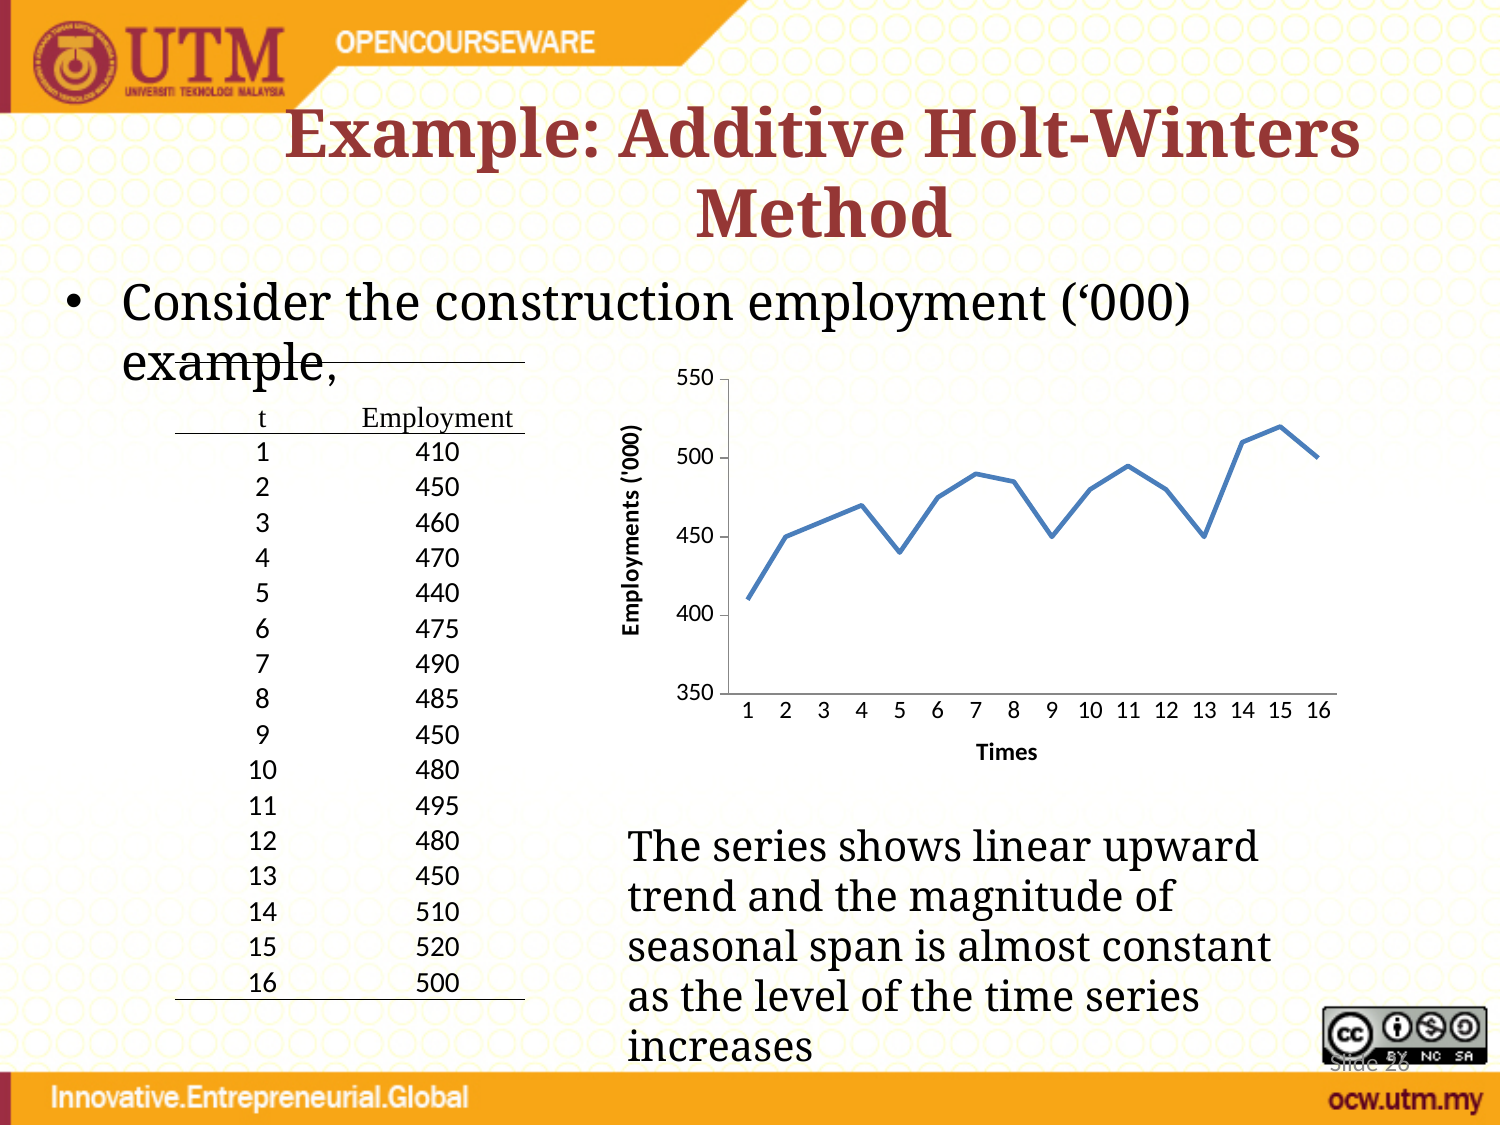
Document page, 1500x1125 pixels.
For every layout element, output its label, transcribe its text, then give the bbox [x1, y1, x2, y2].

table_cell 520 [350, 929, 525, 964]
table_cell 8 [175, 681, 350, 716]
table_cell 12 [175, 822, 350, 858]
table_cell 450 [350, 716, 525, 752]
table_cell 7 [175, 646, 350, 681]
table_cell 15 [175, 929, 350, 964]
picture [0, 0, 1500, 1125]
table_cell 10 [175, 752, 350, 787]
table_cell 4 [175, 539, 350, 575]
table_cell 460 [350, 504, 525, 539]
table_cell 500 [350, 964, 525, 999]
table_cell 1 [175, 434, 350, 469]
list Consider the construction employment (‘000) example, [49, 262, 1376, 1037]
table_cell 485 [350, 681, 525, 716]
slide_number Slide 26 [1074, 1024, 1425, 1100]
table_cell 475 [350, 610, 525, 646]
table_cell 450 [350, 858, 525, 893]
table_cell 3 [175, 504, 350, 539]
chart [612, 349, 1363, 801]
table_cell 480 [350, 822, 525, 858]
title Example: Additive Holt-Winters Method [147, 99, 1500, 243]
table_cell 14 [175, 893, 350, 929]
table_cell 470 [350, 539, 525, 575]
table_cell 450 [350, 469, 525, 504]
table_cell 2 [175, 469, 350, 504]
table_cell 480 [350, 752, 525, 787]
table_cell 490 [350, 646, 525, 681]
table_cell 510 [350, 893, 525, 929]
table_cell 5 [175, 575, 350, 610]
text_box The series shows linear upward trend and the magnitude of seasonal span is almost constant as the level of the time series increases [537, 812, 1288, 1078]
table_header Employment [350, 363, 525, 433]
table_cell 6 [175, 610, 350, 646]
table_cell 9 [175, 716, 350, 752]
table_cell 13 [175, 858, 350, 893]
table_cell 16 [175, 964, 350, 999]
table_cell 11 [175, 787, 350, 822]
table_cell 440 [350, 575, 525, 610]
table_cell 495 [350, 787, 525, 822]
table_header t [175, 363, 350, 433]
table_cell 410 [350, 434, 525, 469]
